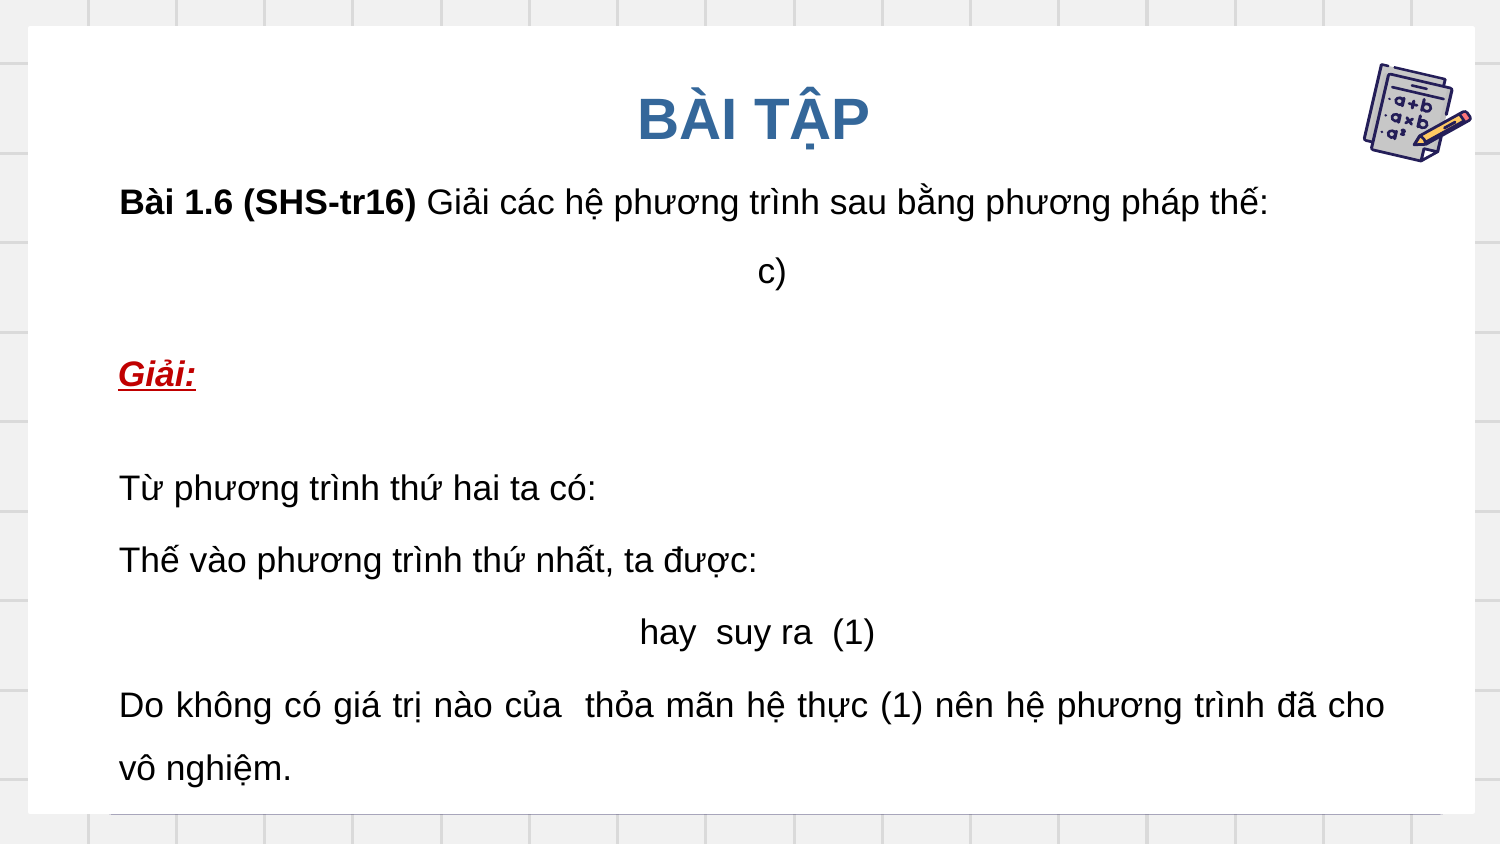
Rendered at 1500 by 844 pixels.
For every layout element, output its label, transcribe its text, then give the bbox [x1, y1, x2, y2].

text_box Bài 1.6 (SHS-tr16) Giải các hệ phương trình sau bằng phương pháp thế: [104, 150, 1472, 229]
text_box Giải: [103, 344, 214, 402]
text_box [28, 26, 1475, 814]
text_box BÀI TẬP [111, 38, 1398, 150]
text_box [1368, 72, 1472, 162]
